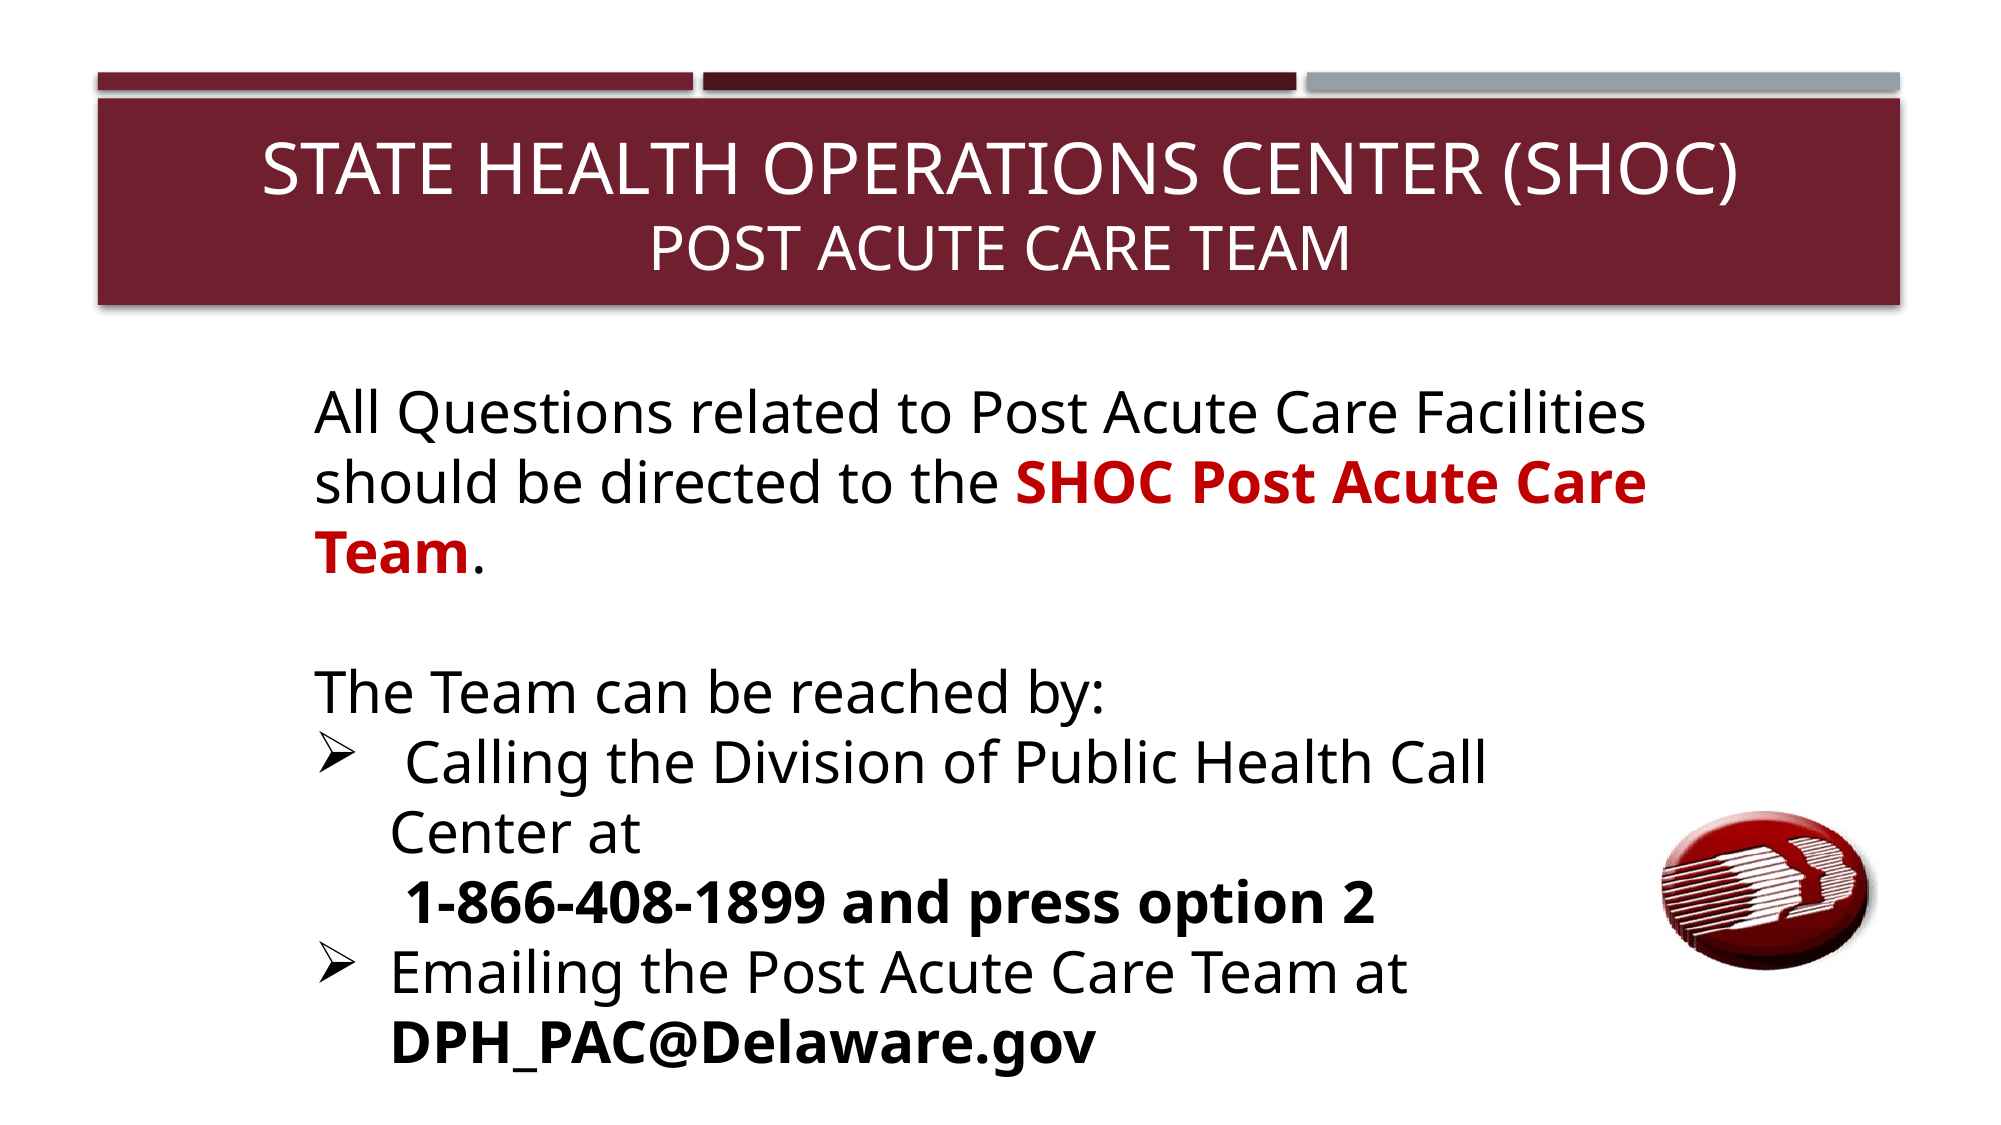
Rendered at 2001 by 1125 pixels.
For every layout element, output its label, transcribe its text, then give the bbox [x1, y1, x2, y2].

text_box All Questions related to Post Acute Care Facilities should be directed to the SHOC Post Acute Care Team. The Team can be reached by: Calling the Division of Public Health Call Center at 1-866-408-1899 and press option 2 Emailing the Post Acute Care Team at DPH_PAC@Delaware.gov [299, 367, 1701, 1125]
title STATE HEALTH OPERATIONS CENTER (SHOC) Post acute care team [127, 112, 1875, 291]
picture [1701, 806, 1878, 977]
